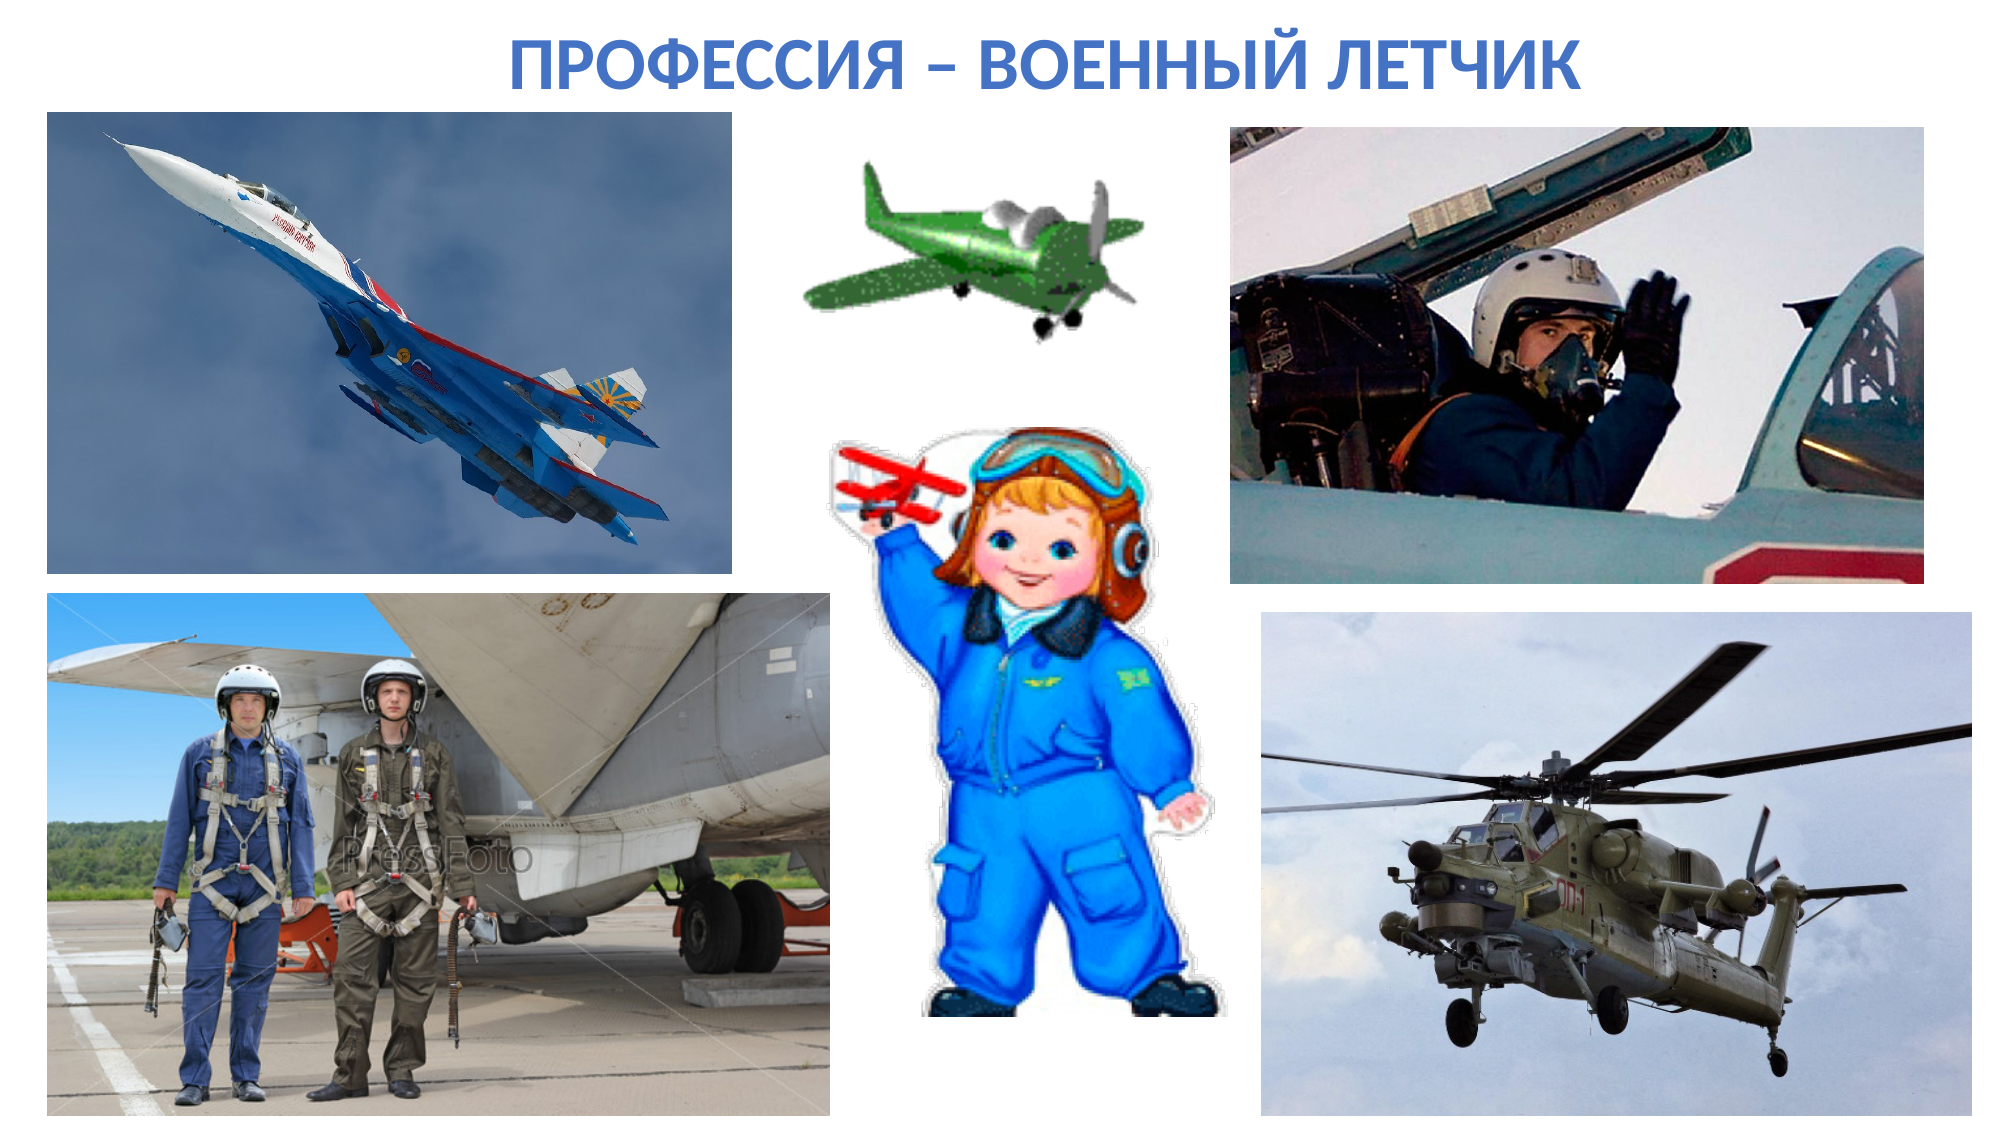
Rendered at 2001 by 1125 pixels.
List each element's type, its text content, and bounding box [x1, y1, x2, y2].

picture [795, 154, 1166, 369]
text_box ПРОФЕССИЯ – ВОЕННЫЙ ЛЕТЧИК [450, 6, 1642, 112]
picture [47, 112, 732, 574]
picture [47, 127, 1972, 1116]
